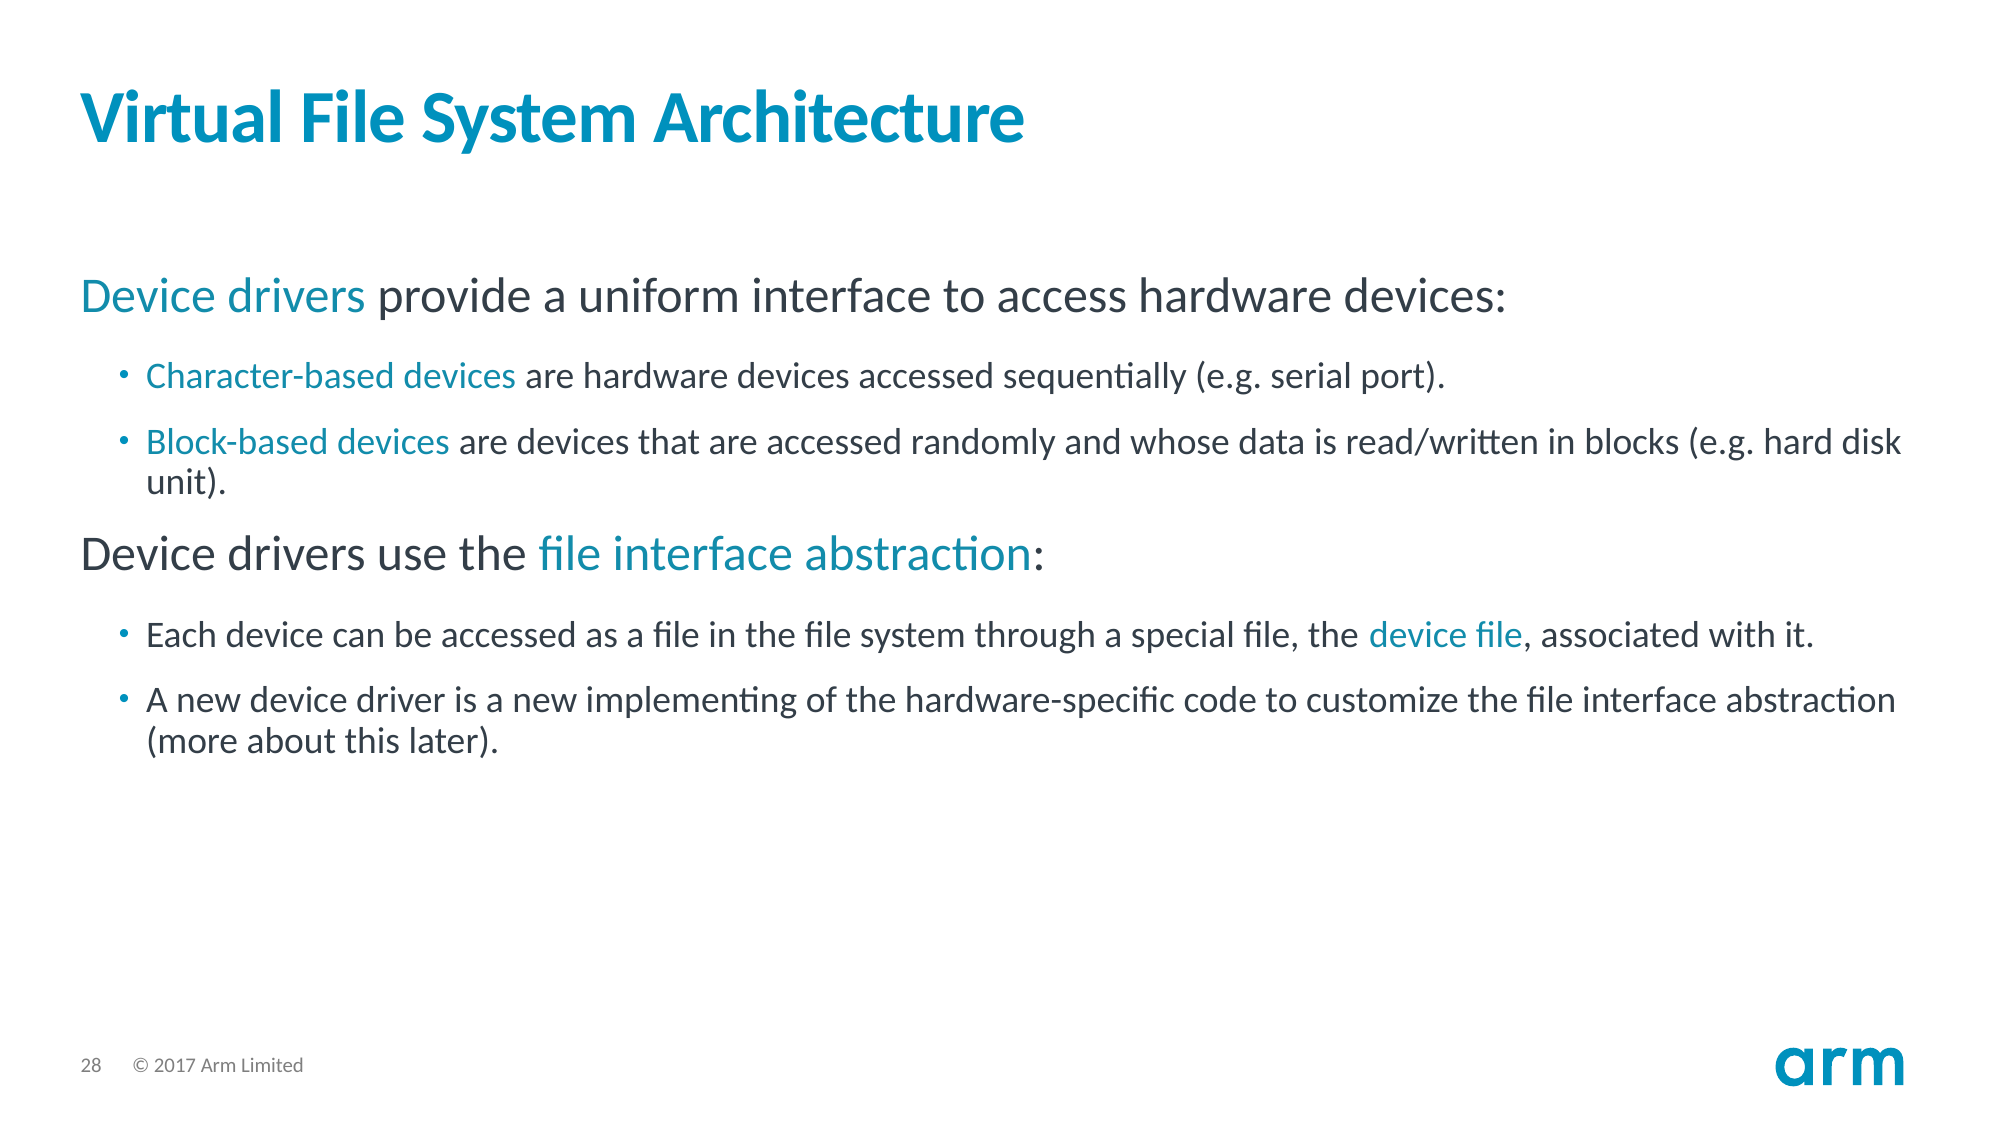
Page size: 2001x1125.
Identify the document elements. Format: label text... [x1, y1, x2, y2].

list Device drivers provide a uniform interface to access hardware devices: Character-based devices are hardware devices accessed sequentially (e.g. serial port). Block-based devices are devices that are accessed randomly and whose data is read/written in blocks (e.g. hard disk unit). Device drivers use the file interface abstraction: Each device can be accessed as a file in the file system through a special file, the device file, associated with it. A new device driver is a new implementing of the hardware-specific code to customize the file interface abstraction (more about this later). [80, 268, 1915, 940]
title Virtual File System Architecture [80, 48, 1915, 158]
